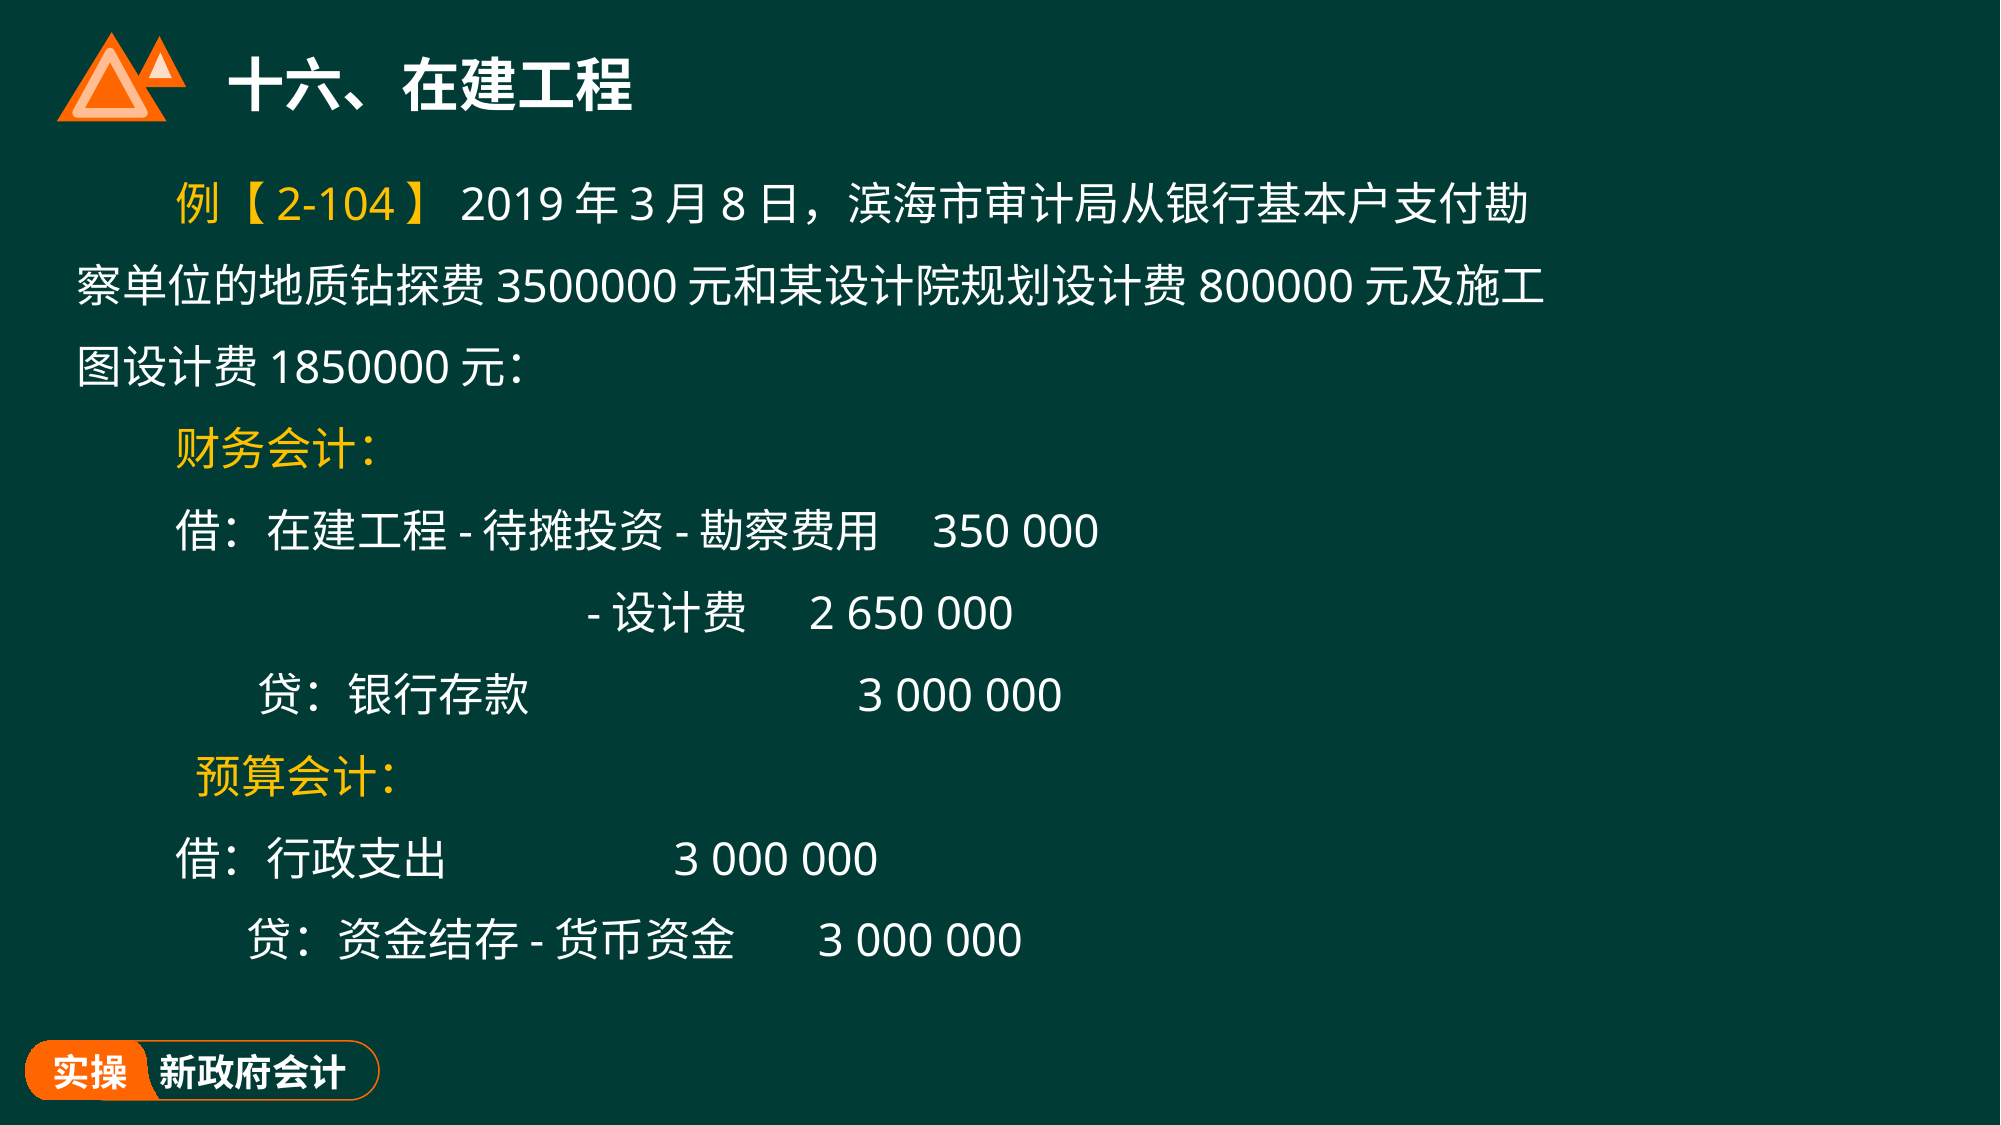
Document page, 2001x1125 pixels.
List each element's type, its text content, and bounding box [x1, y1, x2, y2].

list 例【2-104】2019年3月8日，滨海市审计局从银行基本户支付勘察单位的地质钻探费3500000元和某设计院规划设计费800000元及施工图设计费1850000元： 财务会计： 借：在建工程-待摊投资-勘察费用 350 000 -设计费 2 650 000 贷：银行存款 3 000 000 预算会计： 借：行政支出 3 000 000 贷：资金结存-货币资金 3 000 000 [61, 139, 1589, 977]
title 十六、在建工程 [211, 27, 1589, 139]
